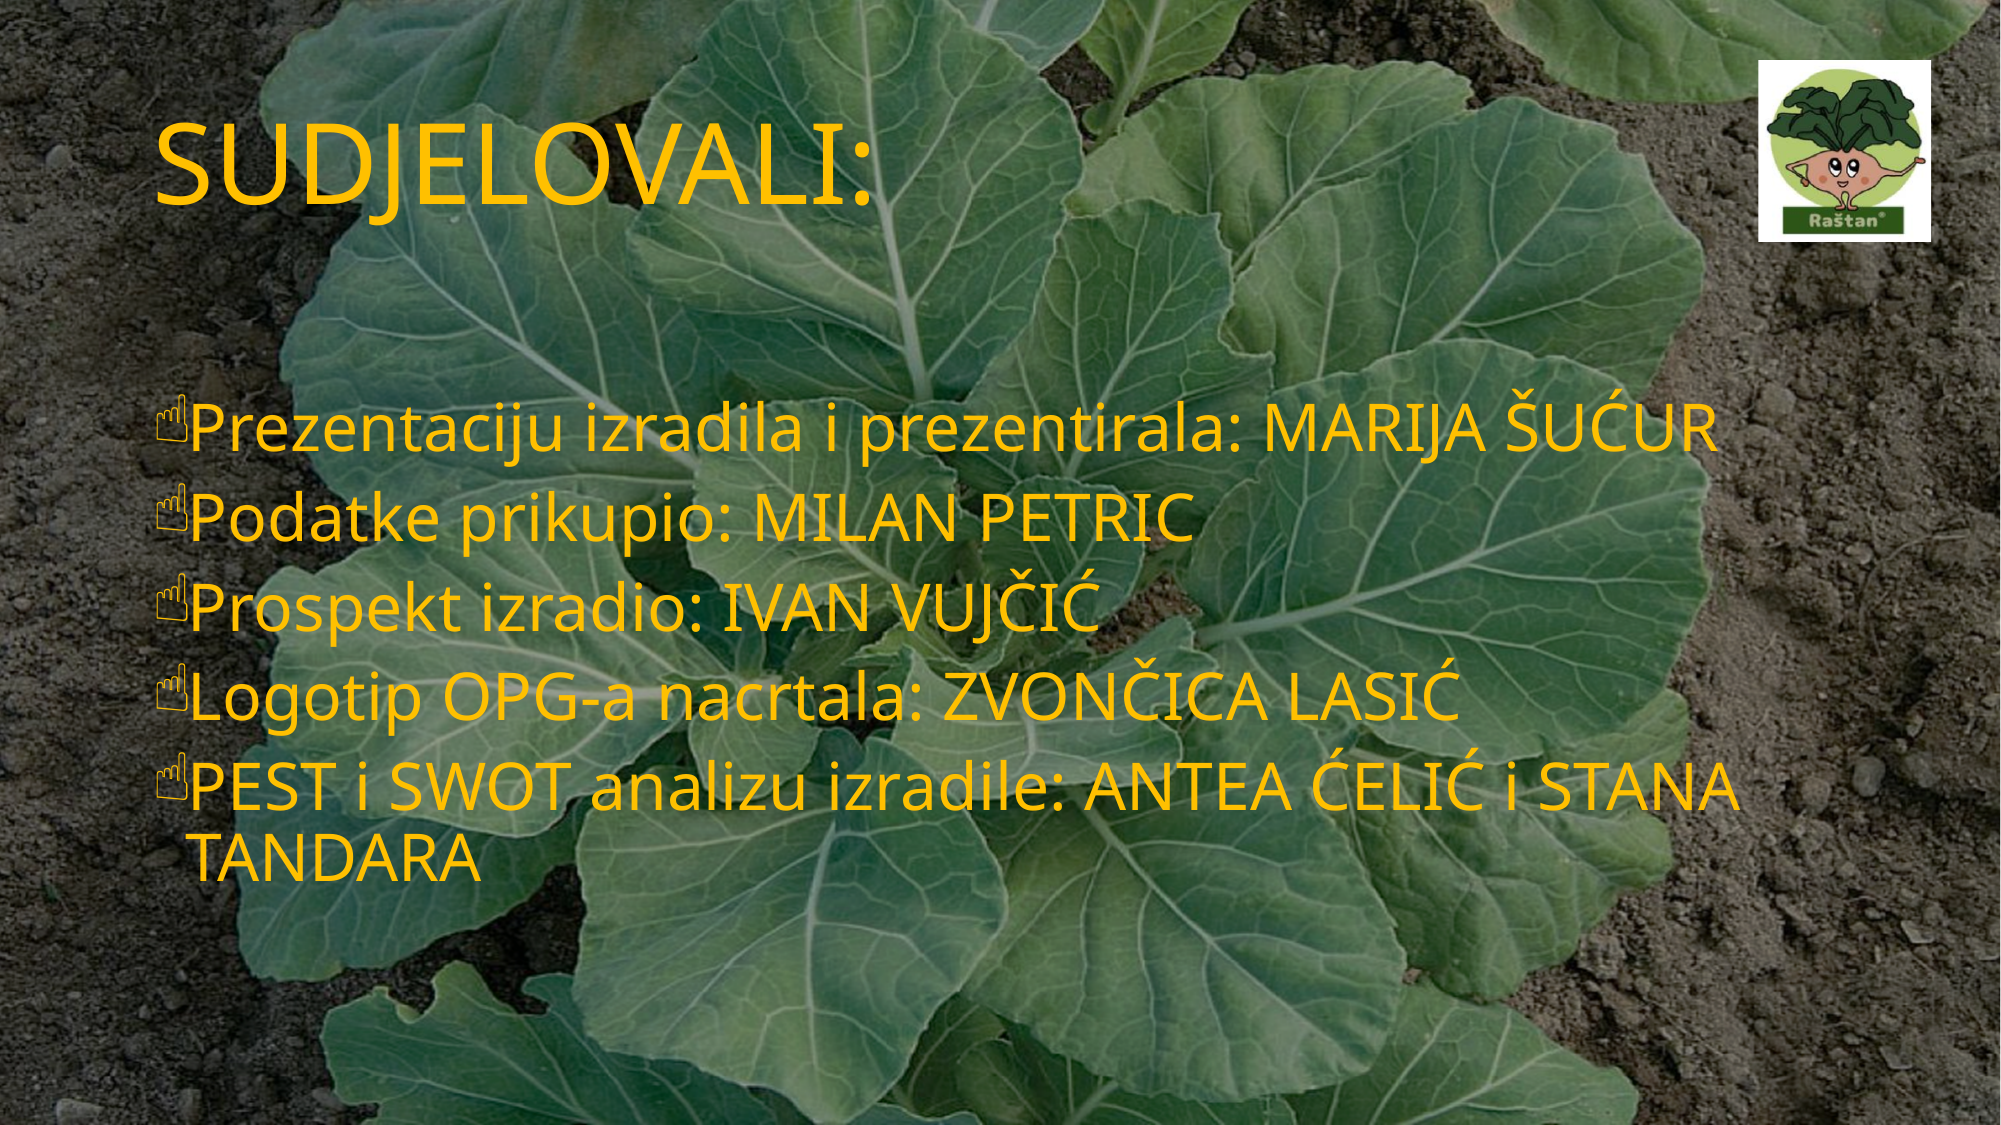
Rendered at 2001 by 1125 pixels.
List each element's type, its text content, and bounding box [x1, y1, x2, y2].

title SUDJELOVALI: [137, 59, 1863, 278]
picture [0, 0, 2001, 1125]
list Prezentaciju izradila i prezentirala: MARIJA ŠUĆUR Podatke prikupio: MILAN PETRIC Prospekt izradio: IVAN VUJČIĆ Logotip OPG-a nacrtala: ZVONČICA LASIĆ PEST i SWOT analizu izradile: ANTEA ĆELIĆ i STANA TANDARA [137, 387, 1863, 913]
